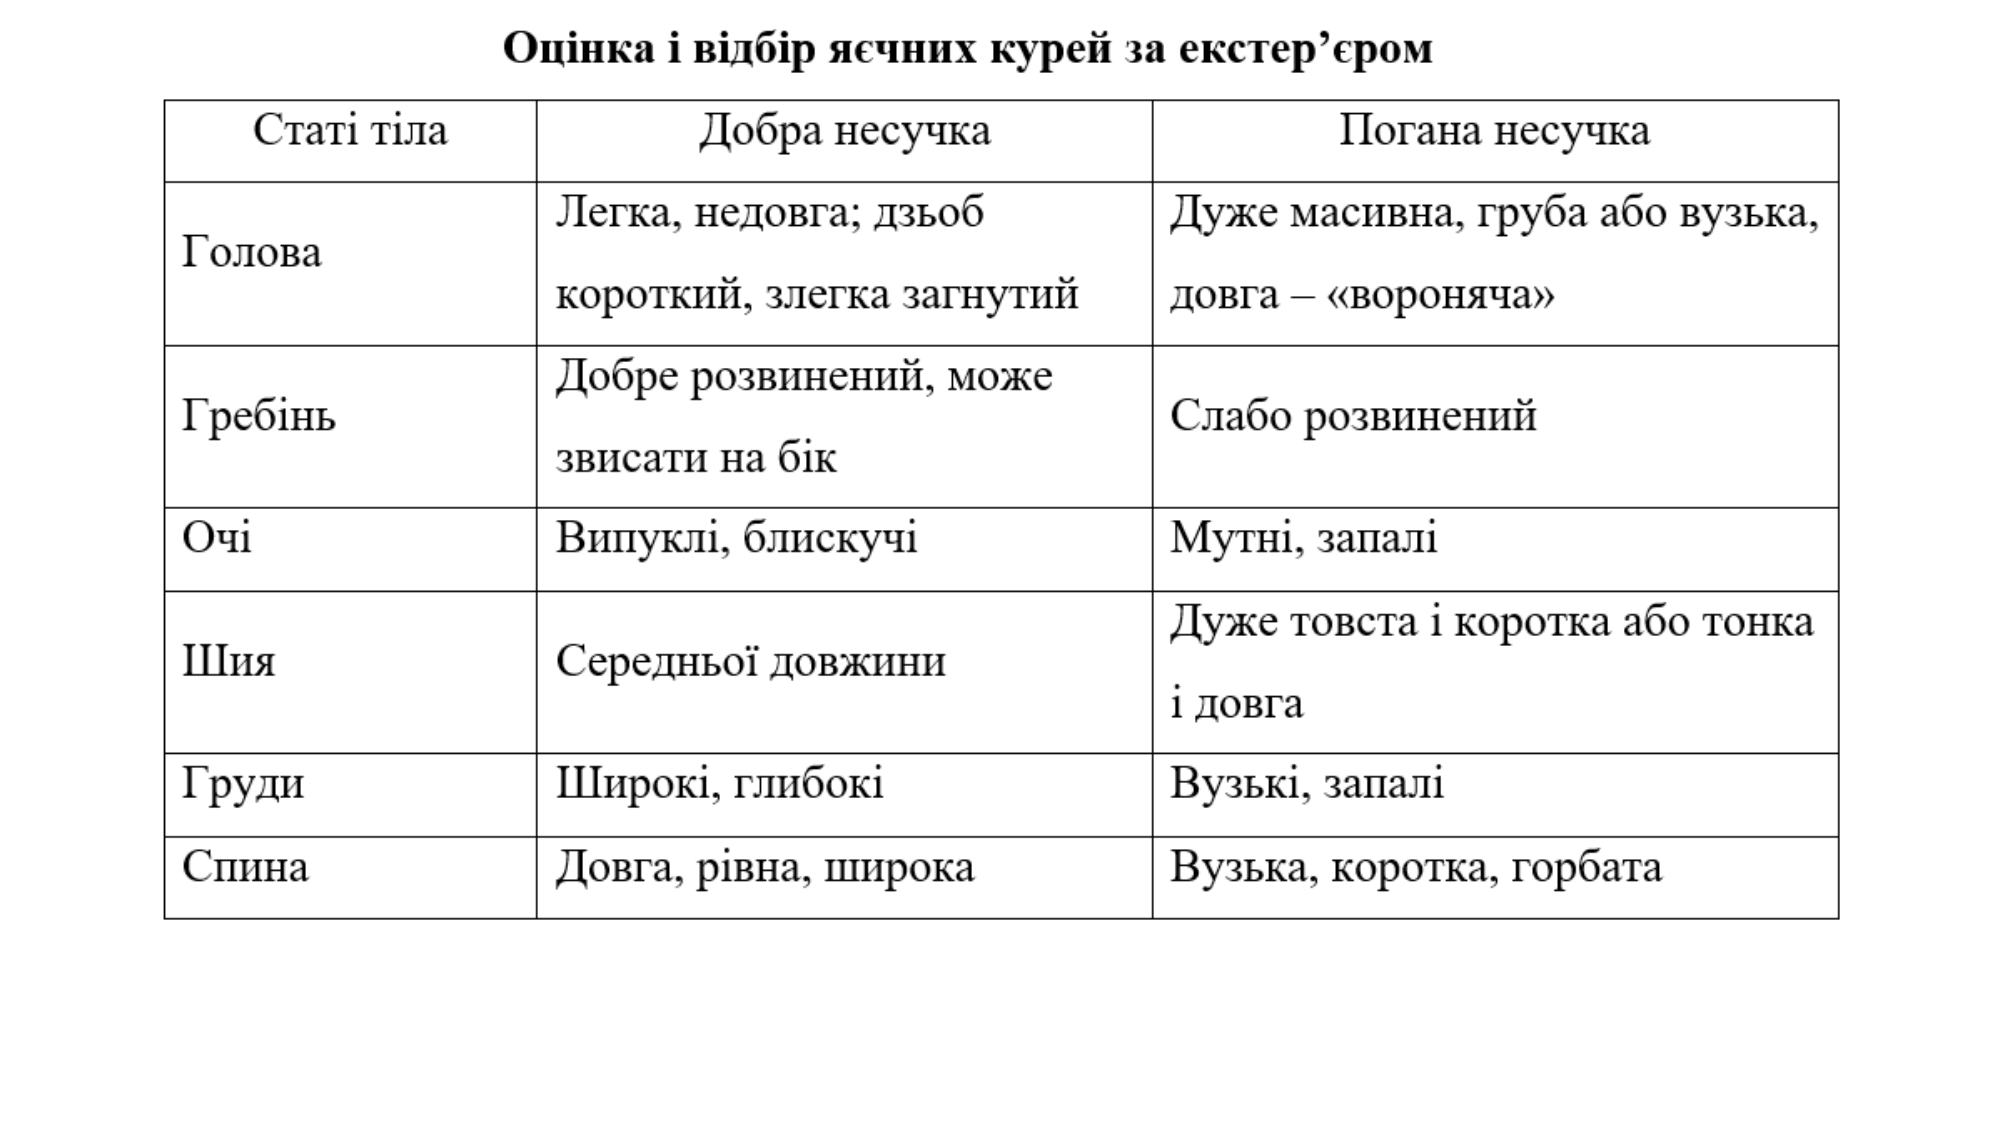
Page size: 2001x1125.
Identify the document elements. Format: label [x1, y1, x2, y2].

picture [144, 0, 1850, 935]
